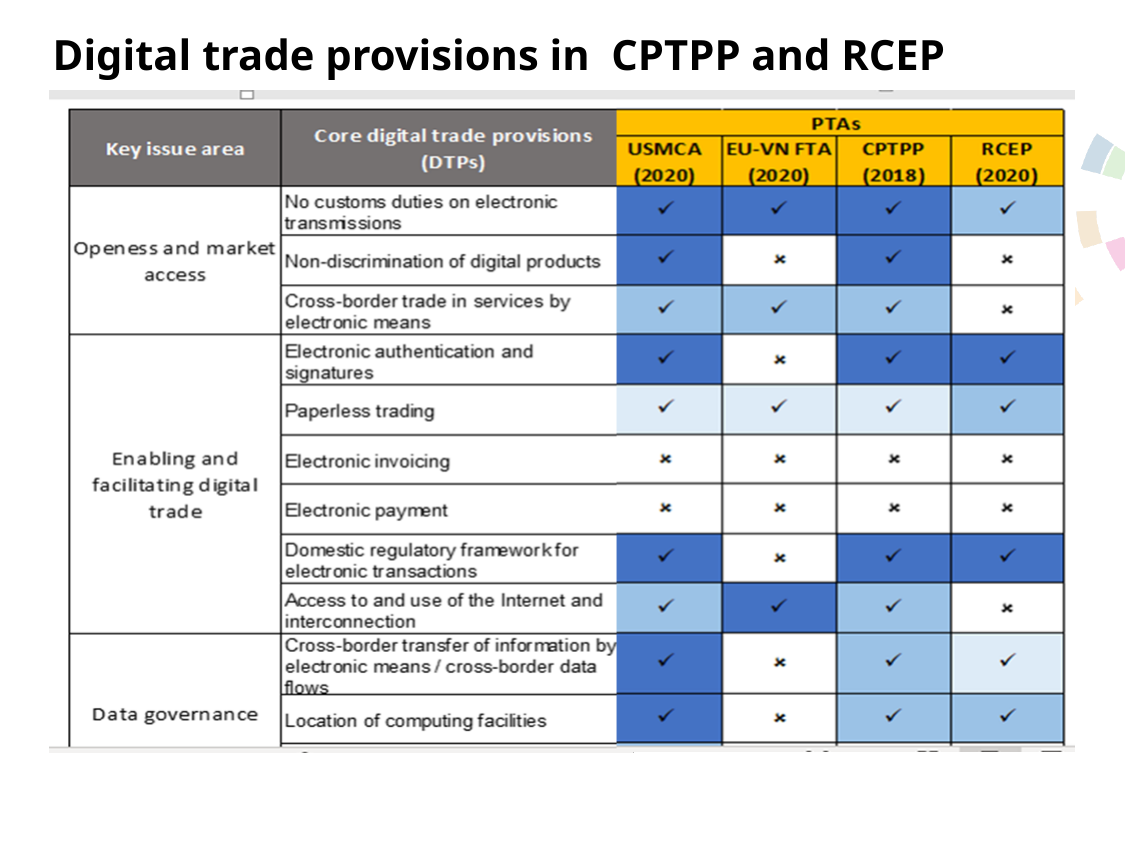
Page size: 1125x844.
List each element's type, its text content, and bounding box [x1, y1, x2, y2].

picture [49, 90, 1076, 754]
list Digital trade provisions in CPTPP and RCEP [37, 21, 1089, 133]
